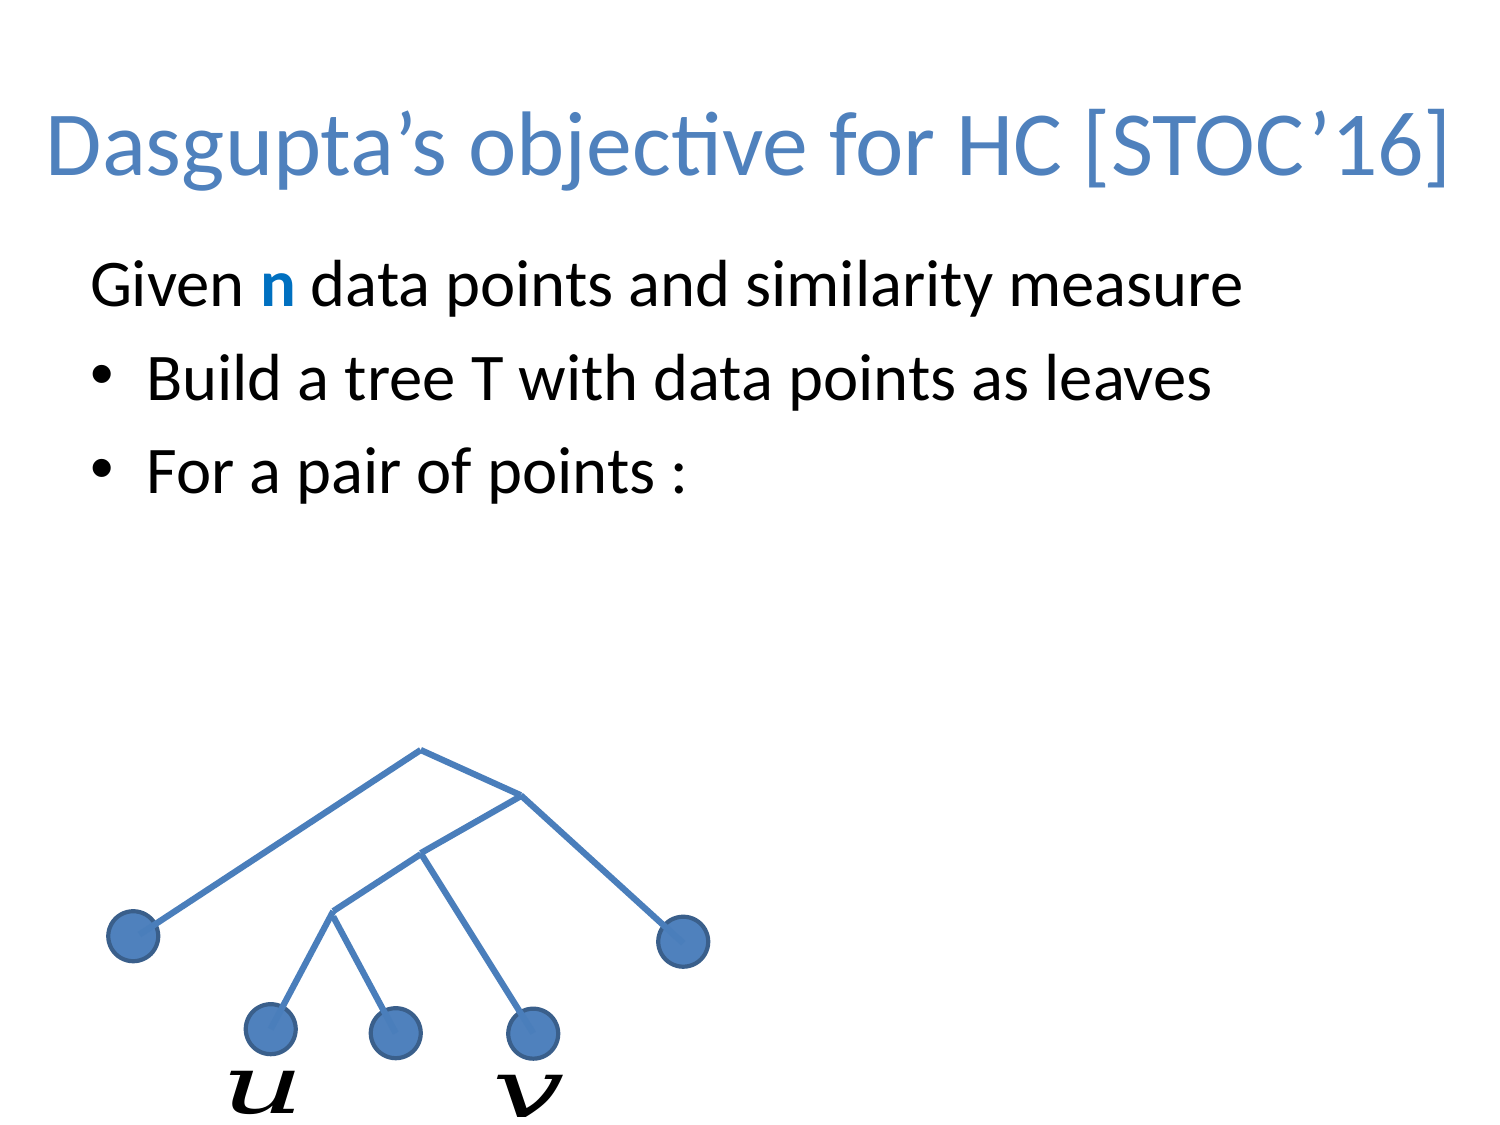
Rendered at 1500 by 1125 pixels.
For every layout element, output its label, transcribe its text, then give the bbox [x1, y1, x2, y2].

title Dasgupta’s objective for HC [STOC’16] [24, 45, 1475, 233]
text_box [107, 749, 709, 1125]
